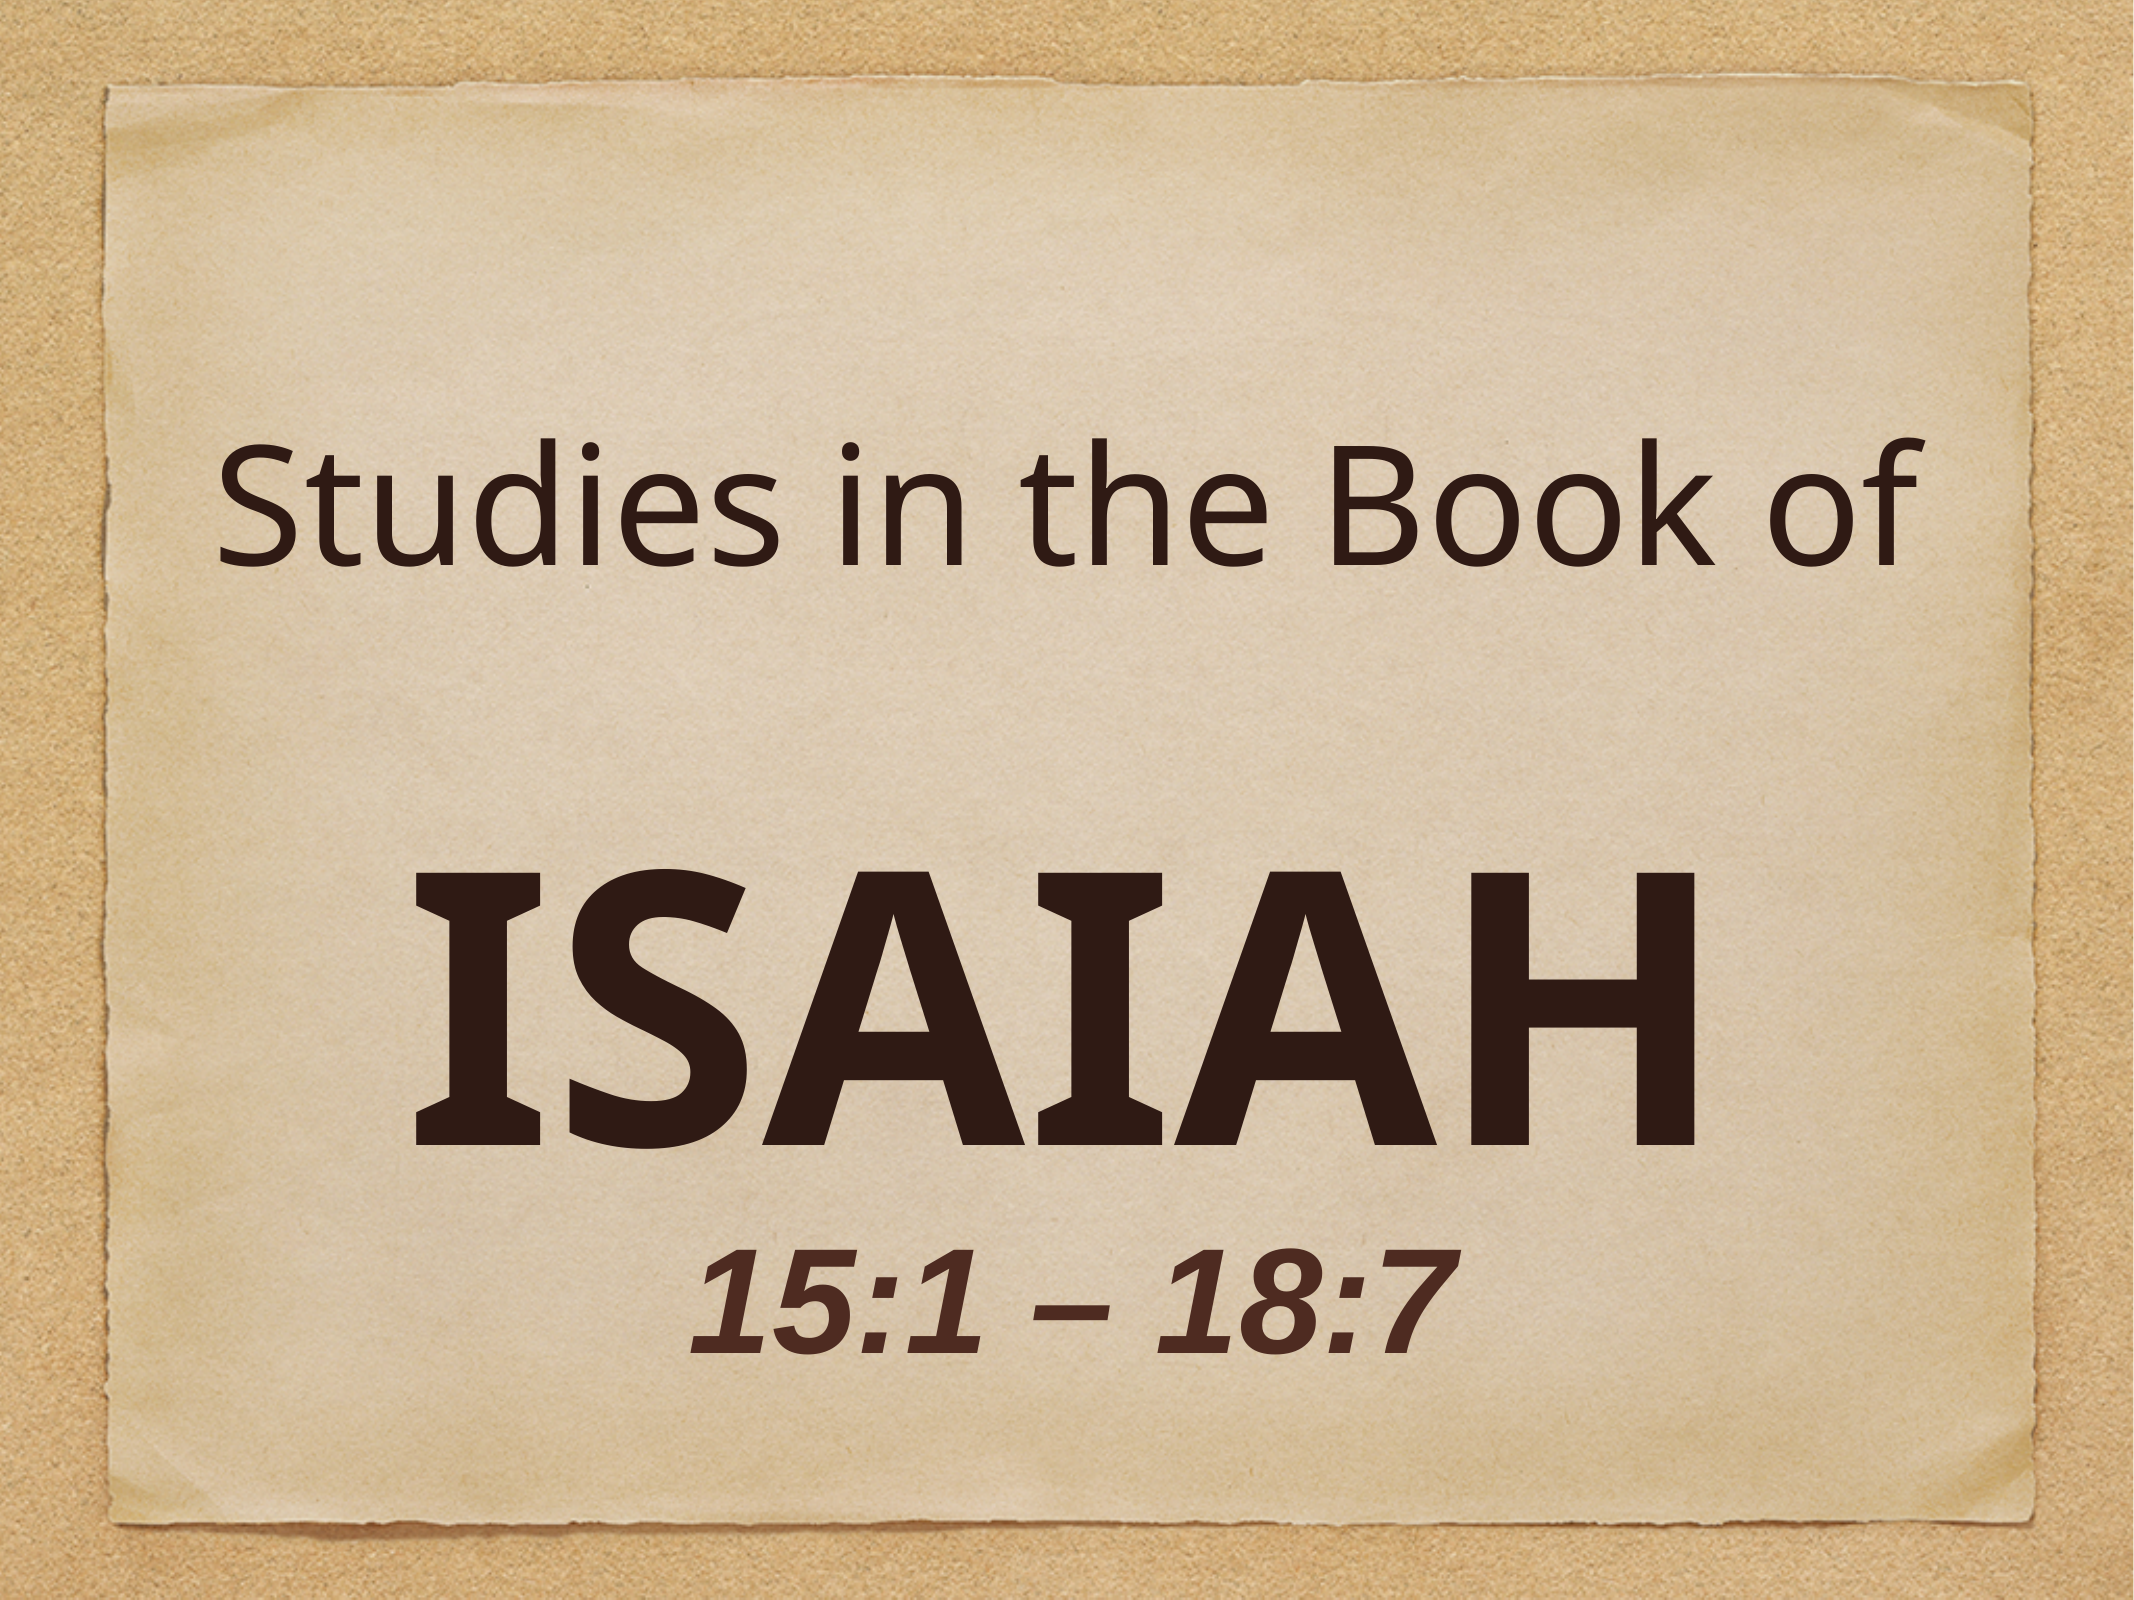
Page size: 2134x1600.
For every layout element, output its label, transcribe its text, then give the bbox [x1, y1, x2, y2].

picture [0, 0, 2134, 1600]
text_box 15:1 – 18:7 [116, 1196, 2030, 1391]
title ISAIAH [159, 623, 1974, 1196]
subtitle Studies in the Book of [116, 375, 2017, 623]
